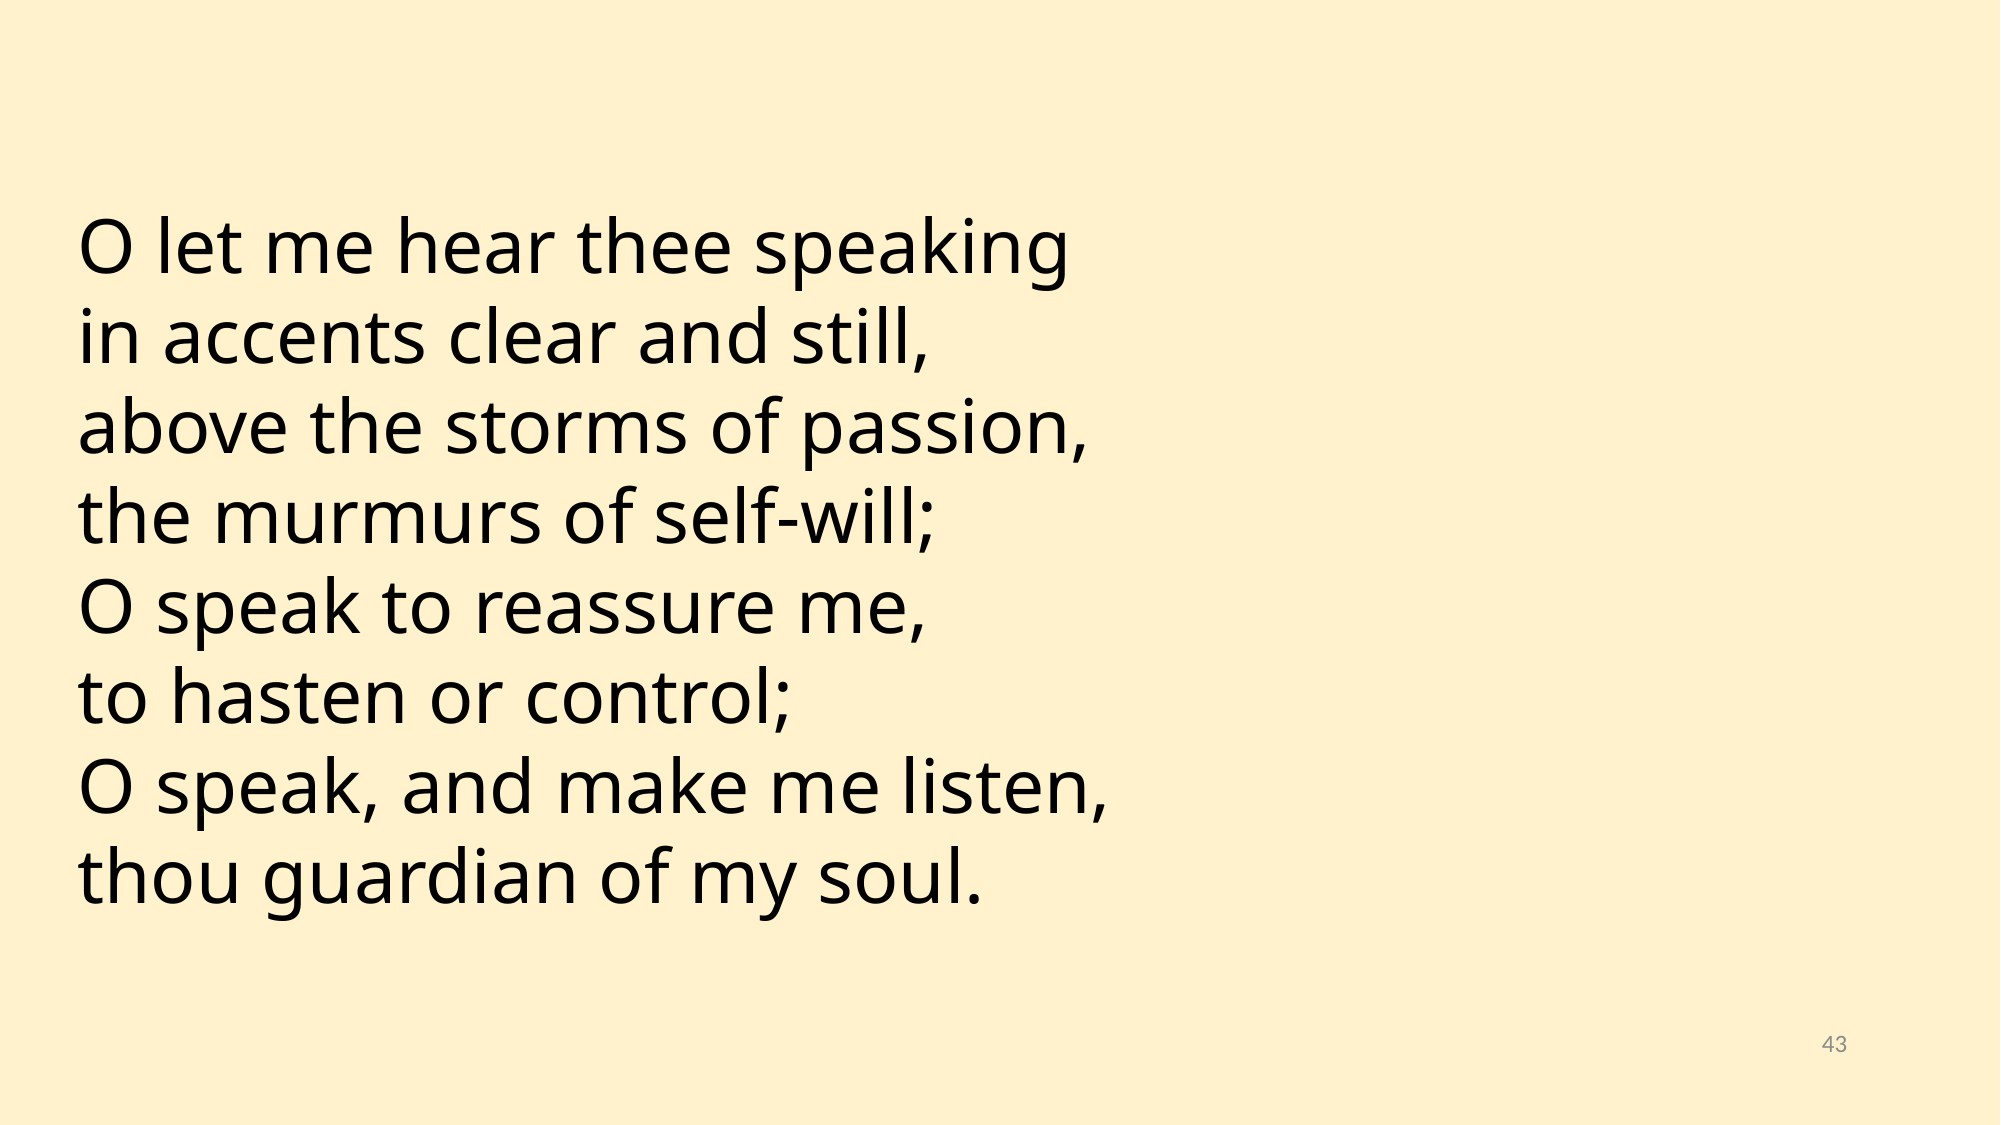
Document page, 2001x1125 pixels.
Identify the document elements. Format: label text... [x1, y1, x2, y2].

slide_number 43 [1412, 1012, 1863, 1073]
text_box O let me hear thee speaking in accents clear and still, above the storms of passion, the murmurs of self-will; O speak to reassure me, to hasten or control; O speak, and make me listen, thou guardian of my soul. [62, 191, 1891, 927]
